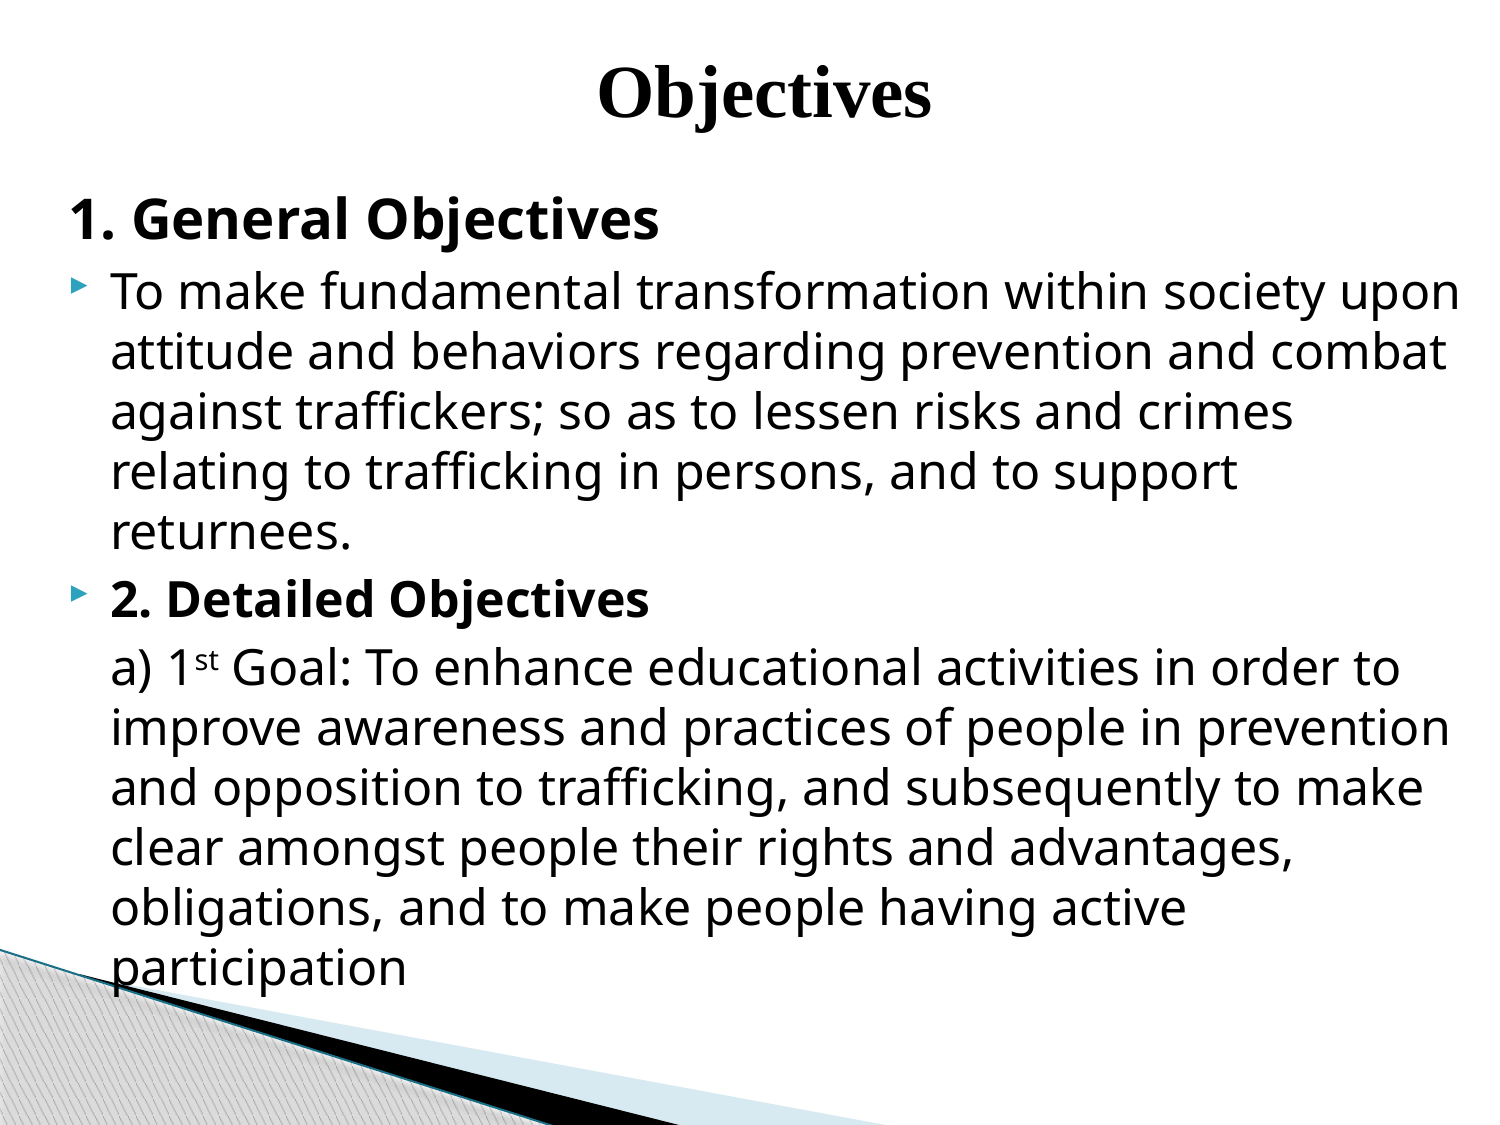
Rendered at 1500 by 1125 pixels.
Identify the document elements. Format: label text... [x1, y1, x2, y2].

text_box Objectives [76, 35, 1447, 135]
list 1. General Objectives To make fundamental transformation within society upon attitude and behaviors regarding prevention and combat against traffickers; so as to lessen risks and crimes relating to trafficking in persons, and to support returnees. 2. Detailed Objectives a) 1st Goal: To enhance educational activities in order to improve awareness and practices of people in prevention and opposition to trafficking, and subsequently to make clear amongst people their rights and advantages, obligations, and to make people having active participation [34, 175, 1489, 919]
